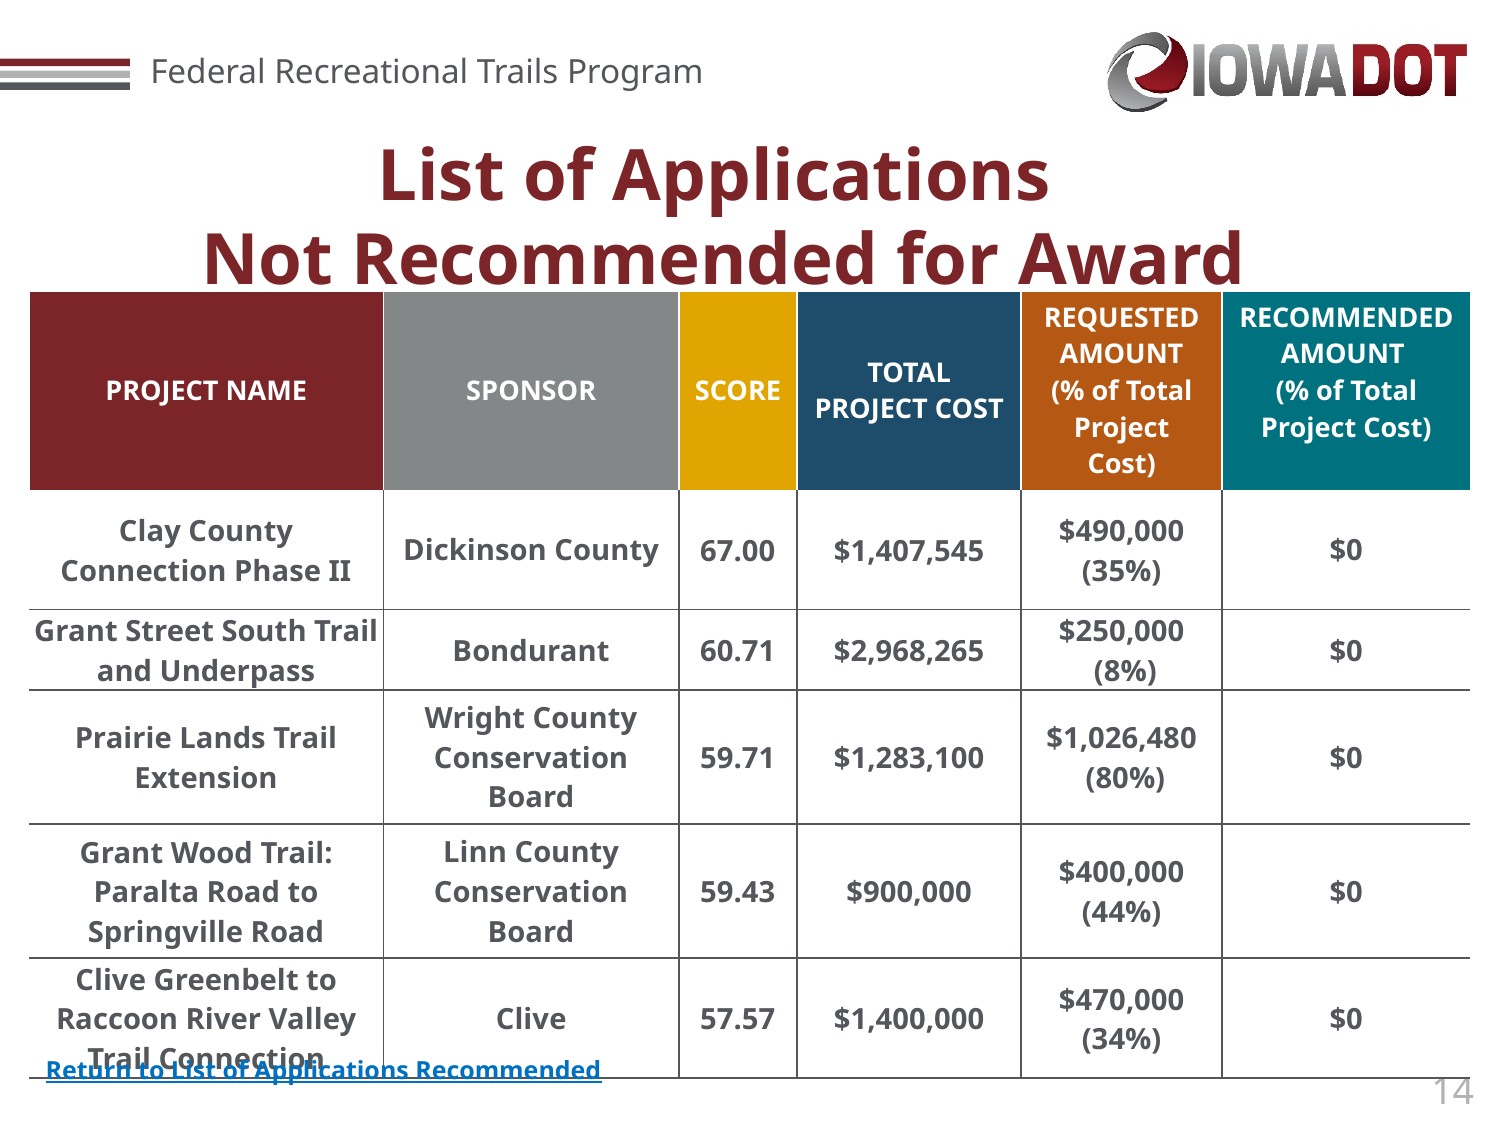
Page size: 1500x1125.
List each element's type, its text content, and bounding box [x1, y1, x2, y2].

table_cell Linn County Conservation Board [384, 825, 678, 957]
table_header TOTAL PROJECT COST [798, 292, 1020, 490]
table_cell $0 [1223, 959, 1470, 1077]
table_cell $490,000 (35%) [1022, 490, 1221, 609]
picture [1104, 30, 1470, 114]
table_cell 60.71 [680, 610, 796, 689]
table_cell $0 [1223, 610, 1470, 689]
table_header PROJECT NAME [30, 292, 383, 490]
table_cell Clive [384, 959, 678, 1046]
table_cell $470,000 (34%) [1022, 959, 1221, 1077]
table_cell Grant Wood Trail: Paralta Road to Springville Road [29, 825, 383, 957]
table_header SCORE [680, 292, 796, 490]
table_header REQUESTED AMOUNT (% of Total Project Cost) [1022, 292, 1221, 490]
table_cell Dickinson County [384, 490, 678, 609]
table_cell Wright County Conservation Board [384, 691, 678, 823]
table_cell $1,026,480 (80%) [1022, 691, 1221, 823]
table_cell Prairie Lands Trail Extension [29, 691, 383, 823]
table_cell 67.00 [680, 490, 796, 609]
table_cell $1,283,100 [798, 691, 1020, 823]
title List of Applications Not Recommended for Award [76, 184, 1371, 244]
table_cell Bondurant [384, 610, 678, 689]
table_cell 57.57 [680, 959, 796, 1046]
table_cell Grant Street South Trail and Underpass [29, 610, 383, 689]
table_cell $0 [1223, 825, 1470, 957]
table_cell $250,000 (8%) [1022, 610, 1221, 689]
table_header SPONSOR [384, 292, 678, 490]
table_cell 59.71 [680, 691, 796, 823]
table_cell $0 [1223, 490, 1470, 609]
table_cell Clive Greenbelt to Raccoon River Valley Trail Connection [29, 959, 383, 1077]
table_cell 59.43 [680, 825, 796, 957]
table_cell $2,968,265 [798, 610, 1020, 689]
table_cell $1,400,000 [798, 959, 1020, 1077]
table_cell $400,000 (44%) [1022, 825, 1221, 957]
table_cell $0 [1223, 691, 1470, 823]
table_cell $900,000 [798, 825, 1020, 957]
table_header RECOMMENDED AMOUNT (% of Total Project Cost) [1223, 292, 1470, 490]
table_cell Clay County Connection Phase II [29, 490, 383, 609]
text_box Return to List of Applications Recommended [30, 1046, 941, 1096]
table_cell $1,407,545 [798, 490, 1020, 609]
